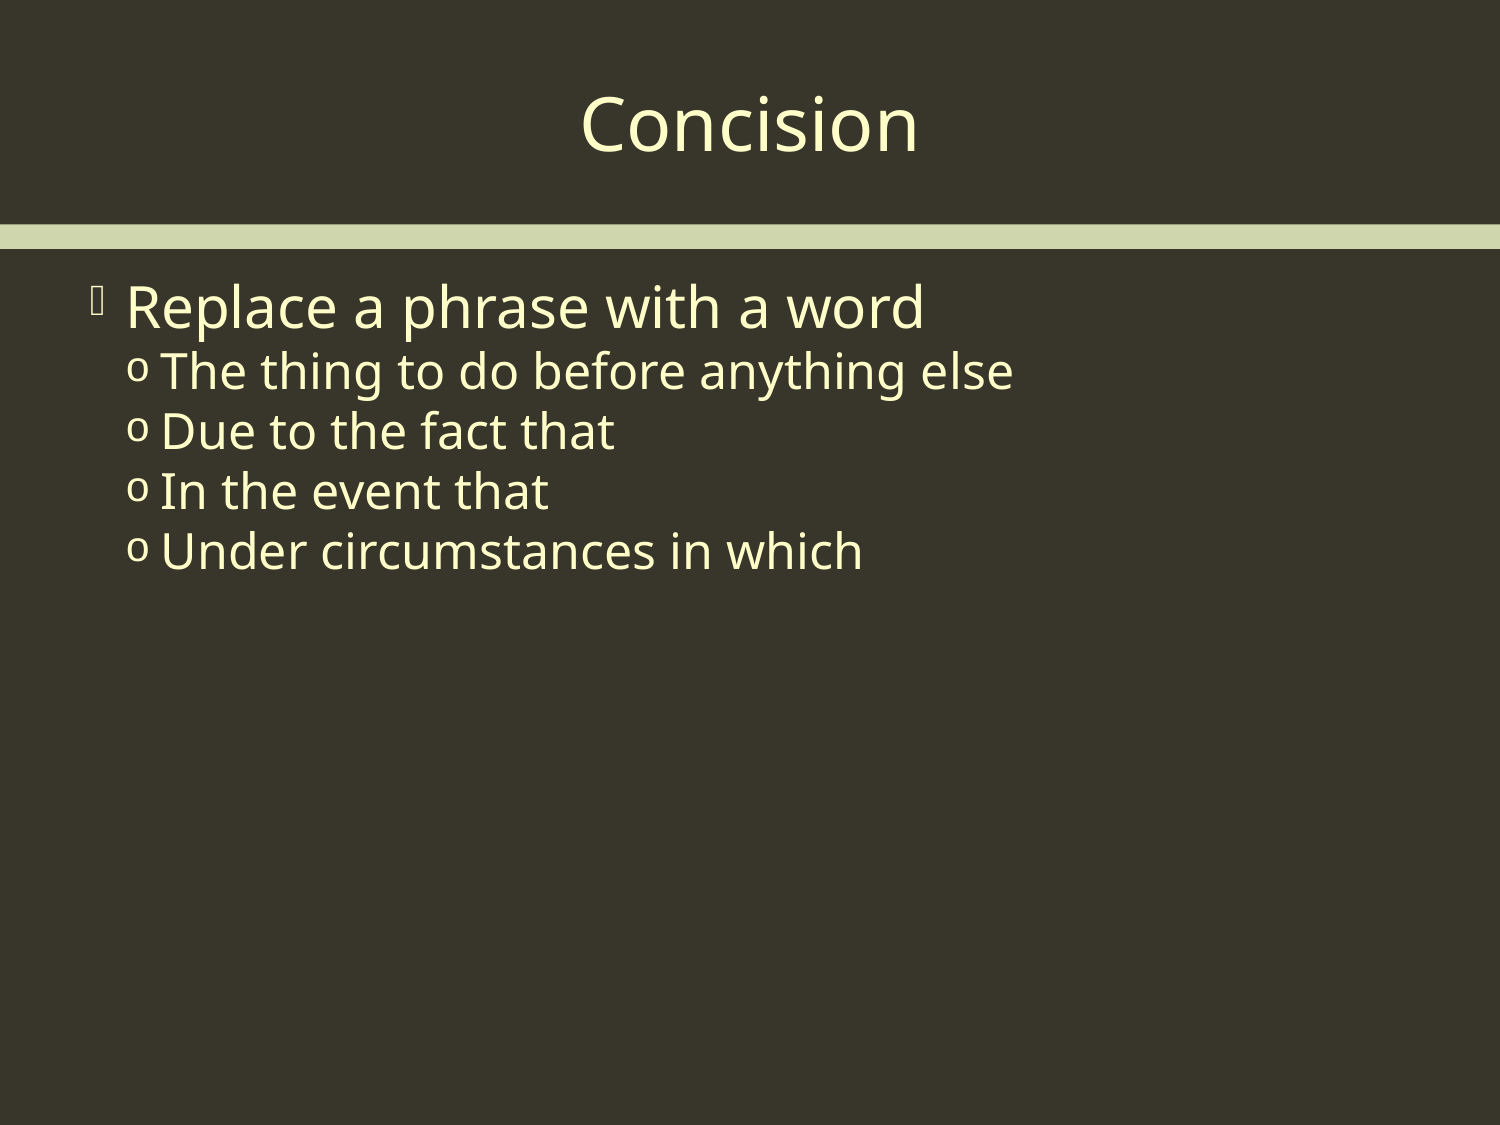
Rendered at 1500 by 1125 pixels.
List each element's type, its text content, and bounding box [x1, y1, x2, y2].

text_box Concision [75, 29, 1425, 213]
text_box Replace a phrase with a word The thing to do before anything else Due to the fact that In the event that Under circumstances in which [75, 262, 1425, 1005]
